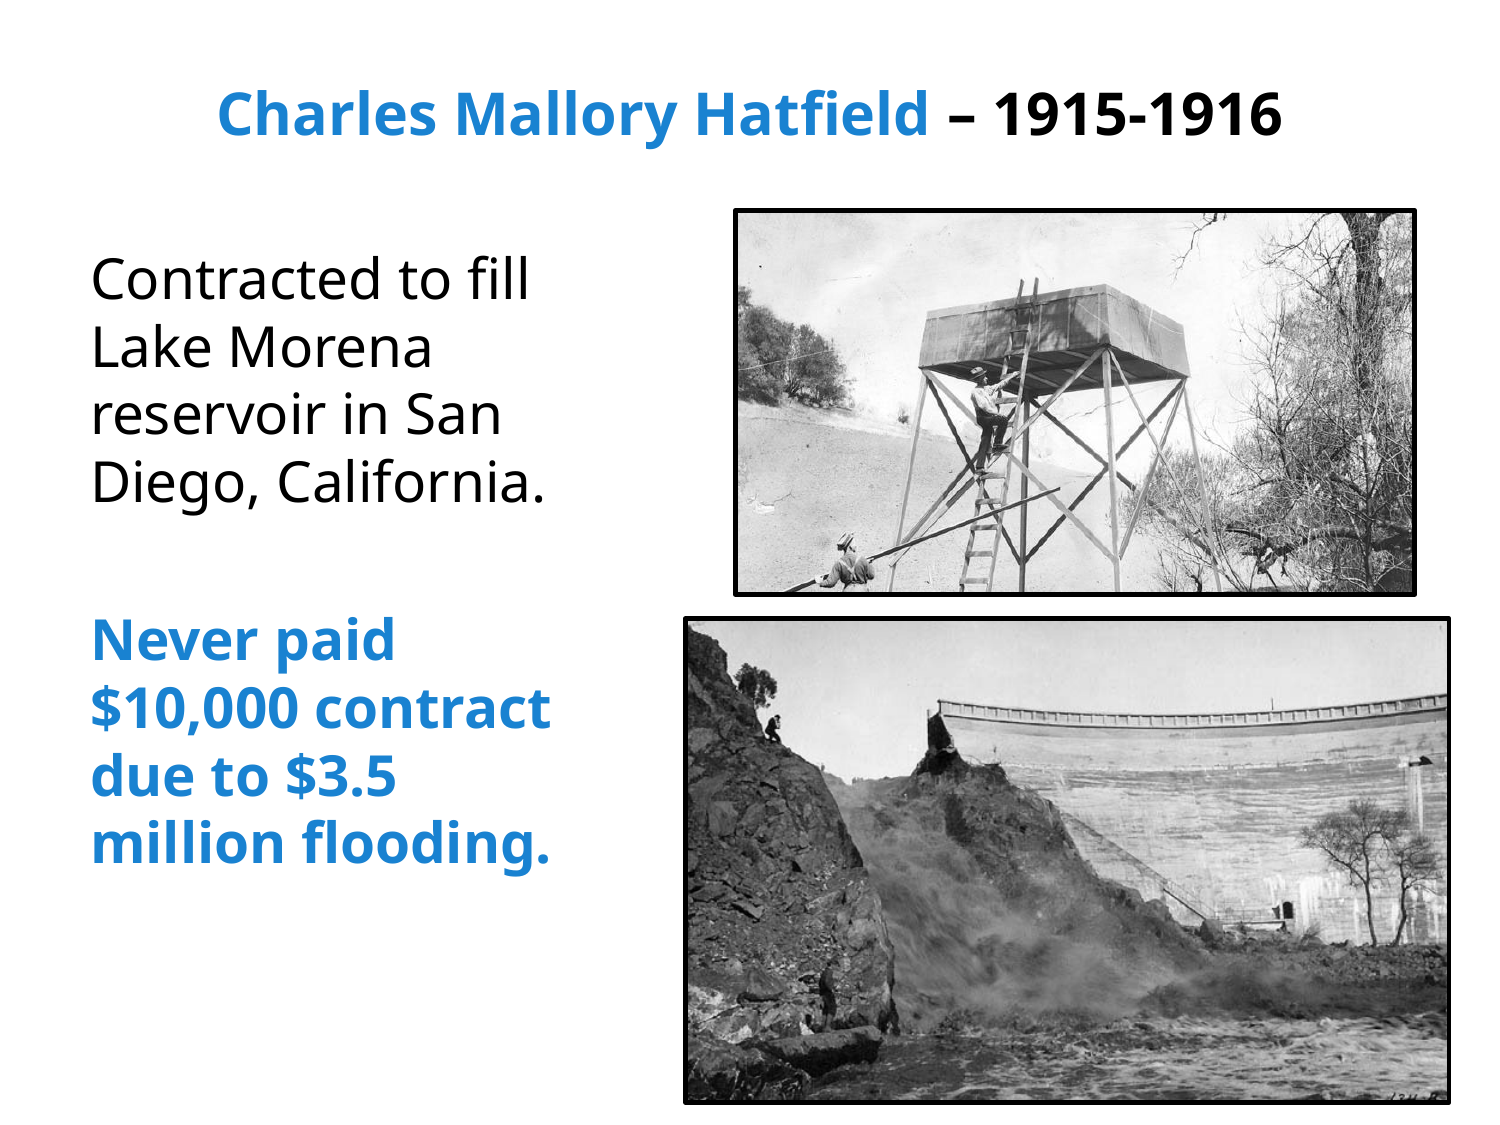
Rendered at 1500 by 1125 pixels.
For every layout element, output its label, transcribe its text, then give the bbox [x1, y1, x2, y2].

list Contracted to fill Lake Morena reservoir in San Diego, California. Never paid $10,000 contract due to $3.5 million flooding. [75, 235, 575, 1005]
title Charles Mallory Hatfield – 1915-1916 [200, 24, 1300, 156]
picture [687, 620, 1447, 1101]
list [737, 212, 1413, 593]
